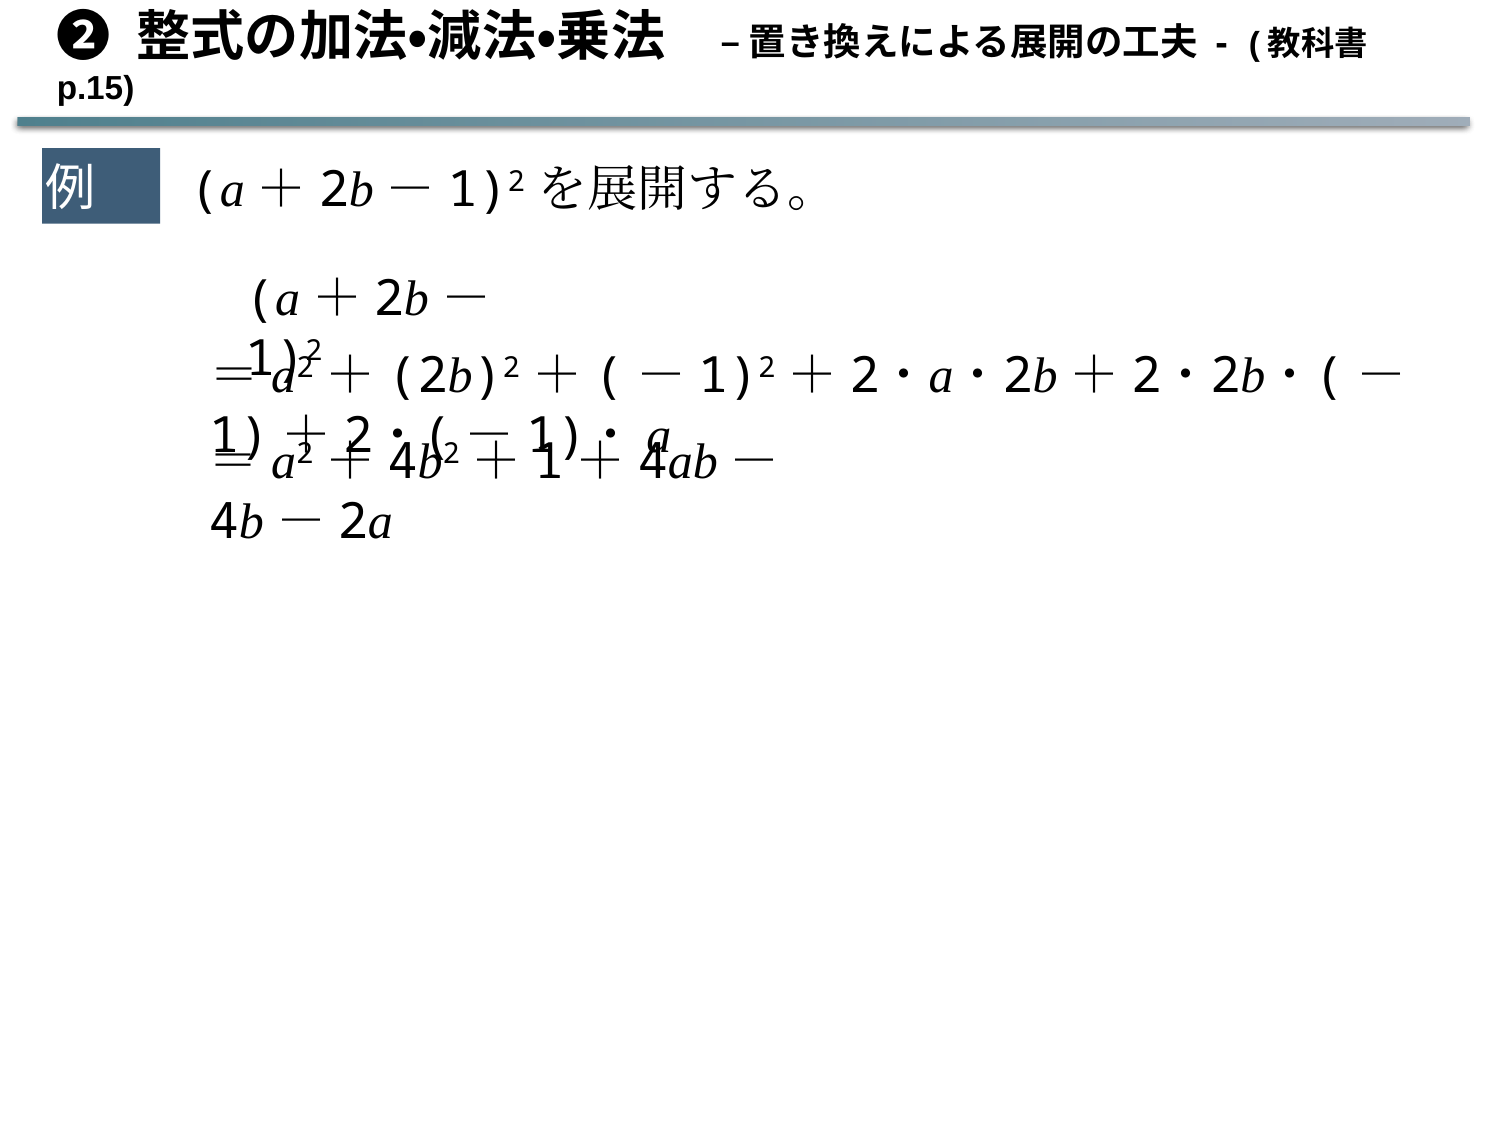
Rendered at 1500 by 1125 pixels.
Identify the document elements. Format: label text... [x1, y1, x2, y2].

text_box ＝a2＋(2b)2＋(－1)2＋2･a･2b＋2･2b･(－1)＋2･(－1)･ a [194, 334, 1471, 470]
text_box (a＋2b－1)2を展開する。 [175, 148, 1436, 224]
text_box ＝a2＋4b2＋1＋4ab－4b－2a [194, 420, 845, 556]
text_box ➋ 整式の加法・減法・乗法 – 置き換えによる展開の工夫 - (教科書 p.15) [42, 13, 1436, 114]
text_box 例14 [31, 148, 172, 283]
text_box (a＋2b－1)2 [230, 258, 591, 394]
